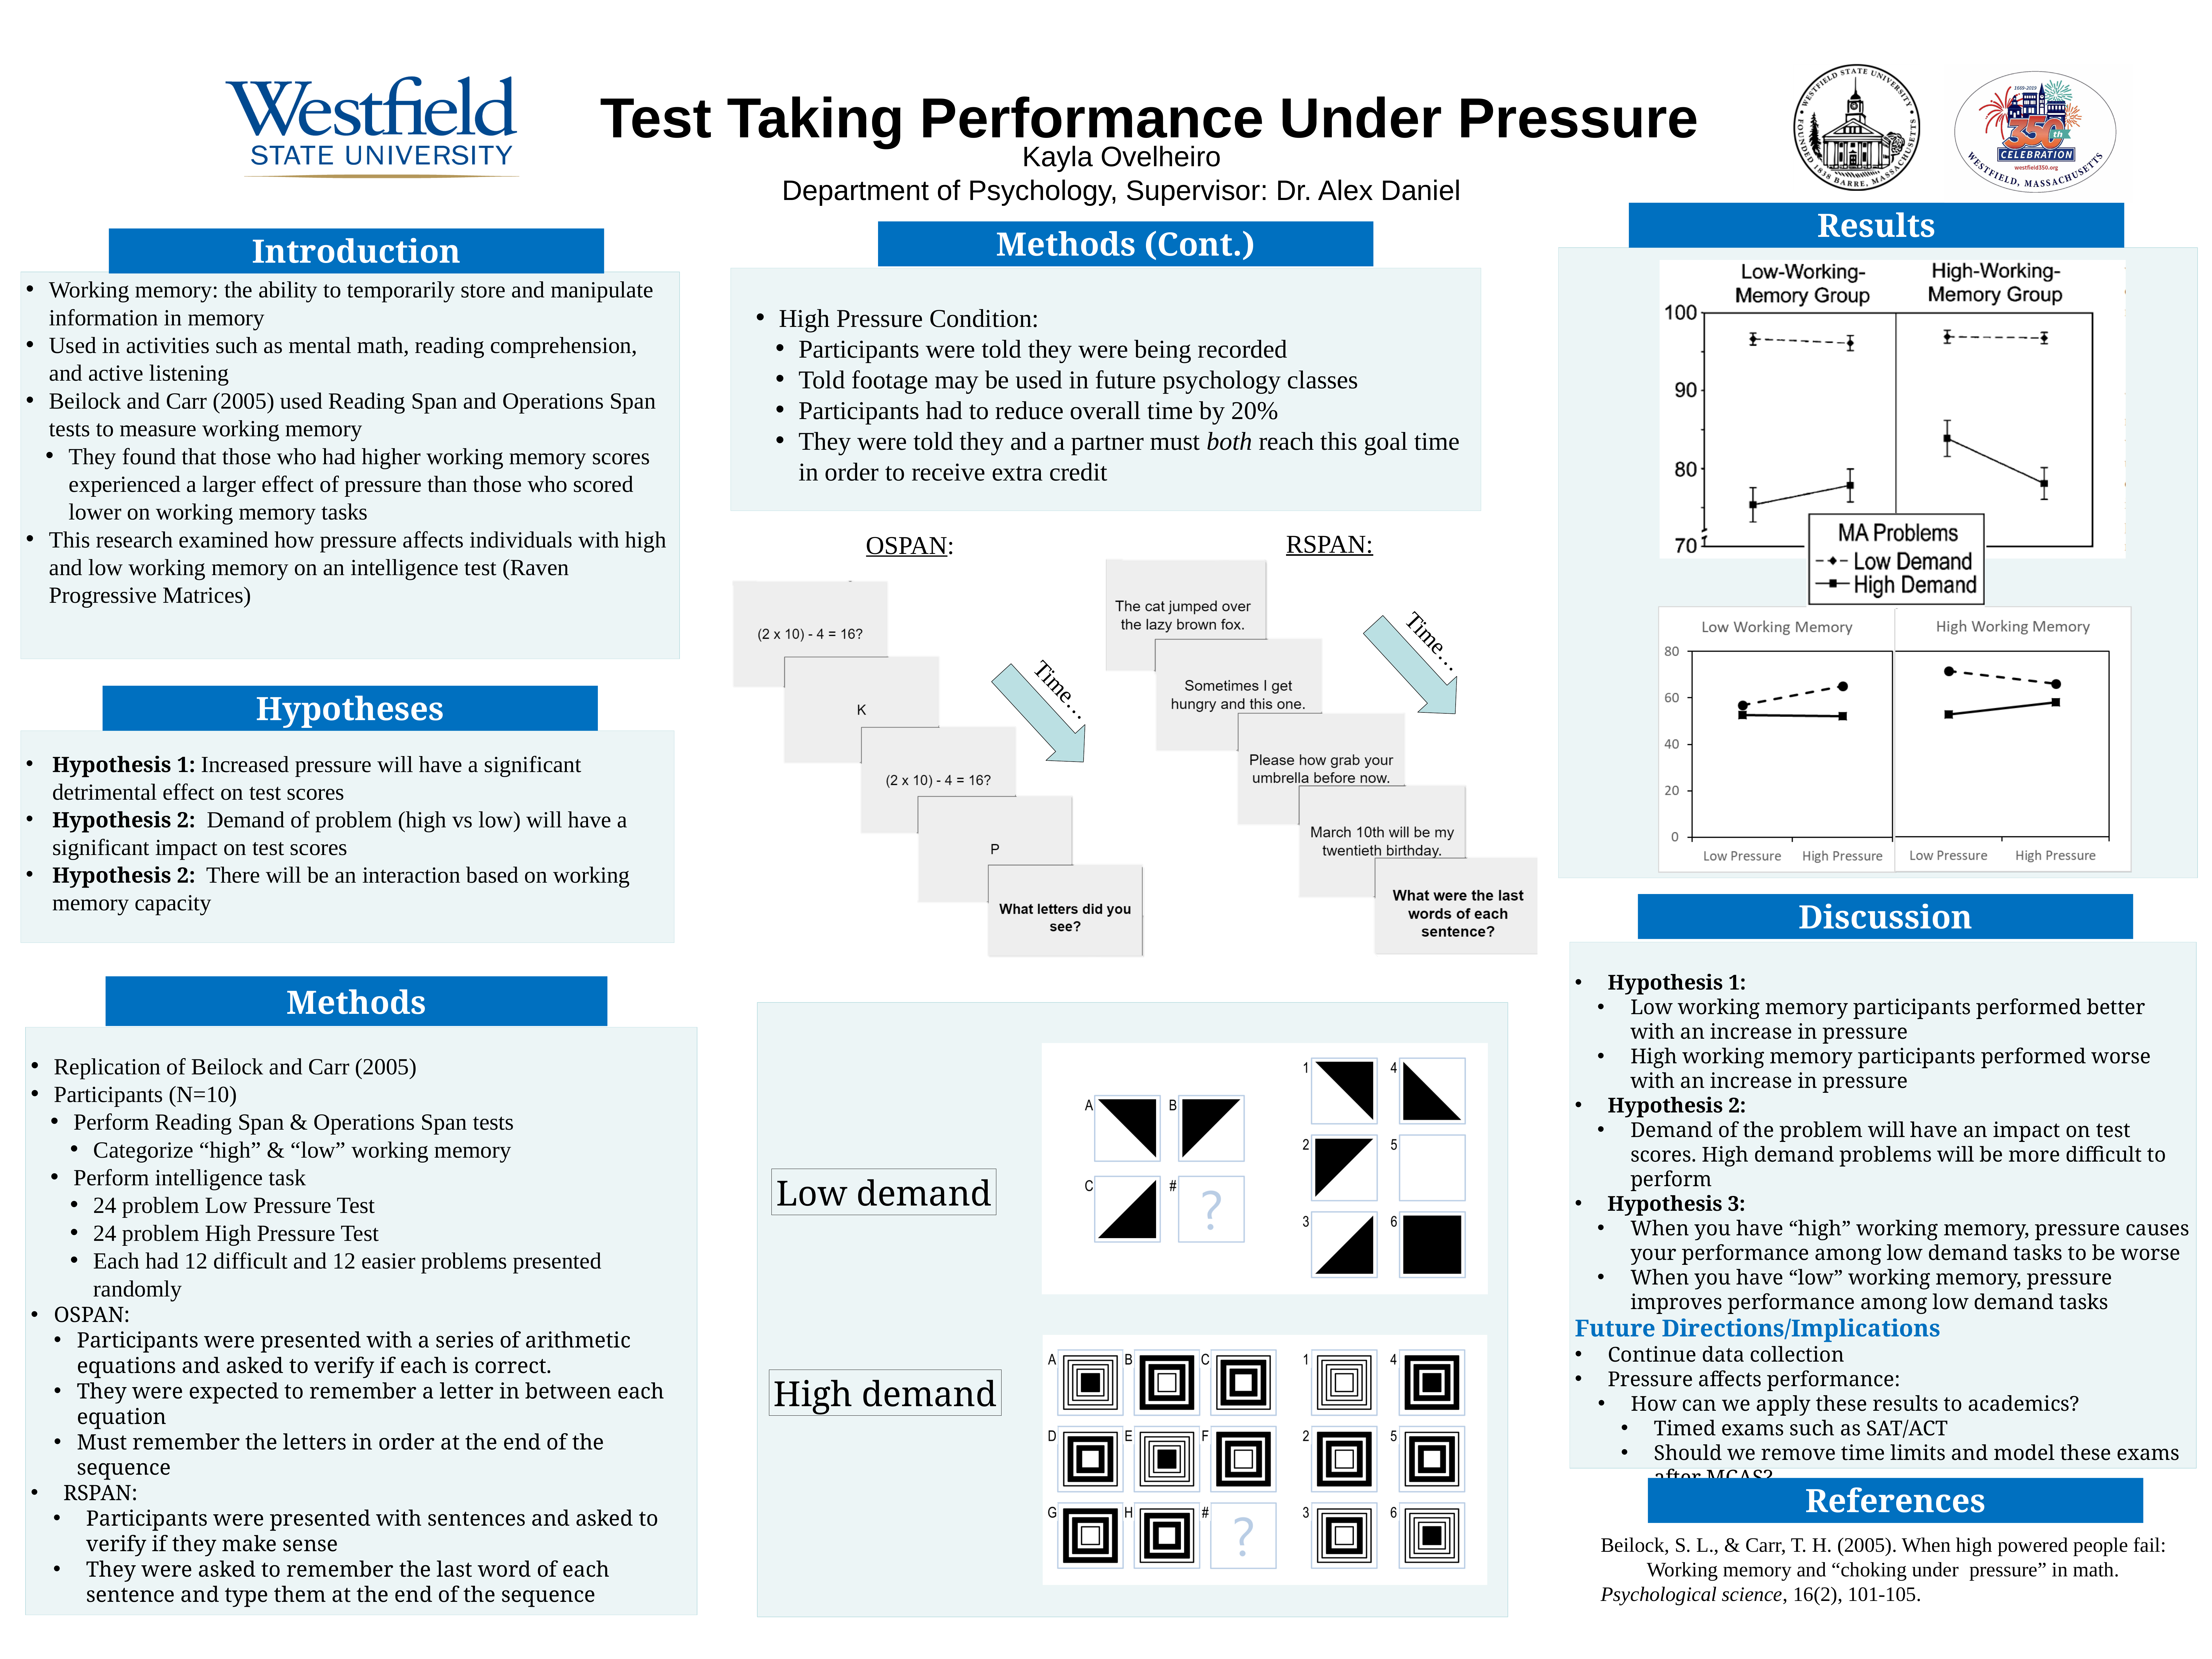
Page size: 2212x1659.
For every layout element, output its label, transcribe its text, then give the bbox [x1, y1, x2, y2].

text_box Methods [105, 976, 608, 1026]
text_box Beilock, S. L., & Carr, T. H. (2005). When high powered people fail: Working memory and “choking under pressure” in math. Psychological science, 16(2), 101-105. [1596, 1529, 2178, 1635]
text_box Hypothesis 1: Increased pressure will have a significant detrimental effect on test scores Hypothesis 2: Demand of problem (high vs low) will have a significant impact on test scores Hypothesis 2: There will be an interaction based on working memory capacity [21, 731, 674, 943]
text_box Hypothesis 1: Low working memory participants performed better with an increase in pressure High working memory participants performed worse with an increase in pressure Hypothesis 2: Demand of the problem will have an impact on test scores. High demand problems will be more difficult to perform Hypothesis 3: When you have “high” working memory, pressure causes your performance among low demand tasks to be worse When you have “low” working memory, pressure improves performance among low demand tasks Future Directions/Implications Continue data collection Pressure affects performance: How can we apply these results to academics? Timed exams such as SAT/ACT Should we remove time limits and model these exams after MCAS? [1570, 942, 2197, 1468]
text_box Test Taking Performance Under Pressure [571, 79, 1729, 136]
text_box High Pressure Condition: Participants were told they were being recorded Told footage may be used in future psychology classes Participants had to reduce overall time by 20% They were told they and a partner must both reach this goal time in order to receive extra credit [731, 268, 1481, 511]
text_box Results [1629, 202, 2124, 248]
picture [1658, 260, 2132, 873]
picture [1793, 64, 1920, 191]
text_box References [1648, 1478, 2143, 1523]
picture [1042, 1335, 1487, 1585]
text_box [757, 1002, 1508, 1617]
text_box Kayla Ovelheiro Department of Psychology, Supervisor: Dr. Alex Daniel [549, 136, 1871, 215]
text_box Low demand [771, 1169, 996, 1215]
text_box Methods (Cont.) [878, 221, 1374, 266]
picture [722, 547, 1538, 959]
picture [1944, 64, 2133, 203]
picture [197, 39, 548, 215]
text_box OSPAN: [861, 526, 1038, 562]
text_box High demand [769, 1370, 1002, 1416]
text_box Replication of Beilock and Carr (2005) Participants (N=10) Perform Reading Span & Operations Span tests Categorize “high” & “low” working memory Perform intelligence task 24 problem Low Pressure Test 24 problem High Pressure Test Each had 12 difficult and 12 easier problems presented randomly OSPAN: Participants were presented with a series of arithmetic equations and asked to verify if each is correct. They were expected to remember a letter in between each equation Must remember the letters in order at the end of the sequence RSPAN: Participants were presented with sentences and asked to verify if they make sense They were asked to remember the last word of each sentence and type them at the end of the sequence [25, 1027, 697, 1615]
text_box RSPAN: [1281, 525, 1500, 547]
text_box Hypotheses [102, 686, 598, 731]
text_box Introduction [109, 228, 604, 274]
text_box [1558, 248, 2198, 878]
picture [1042, 1043, 1488, 1294]
text_box Discussion [1638, 894, 2133, 939]
text_box Working memory: the ability to temporarily store and manipulate information in memory Used in activities such as mental math, reading comprehension, and active listening Beilock and Carr (2005) used Reading Span and Operations Span tests to measure working memory They found that those who had higher working memory scores experienced a larger effect of pressure than those who scored lower on working memory tasks This research examined how pressure affects individuals with high and low working memory on an intelligence test (Raven Progressive Matrices) [21, 272, 680, 659]
